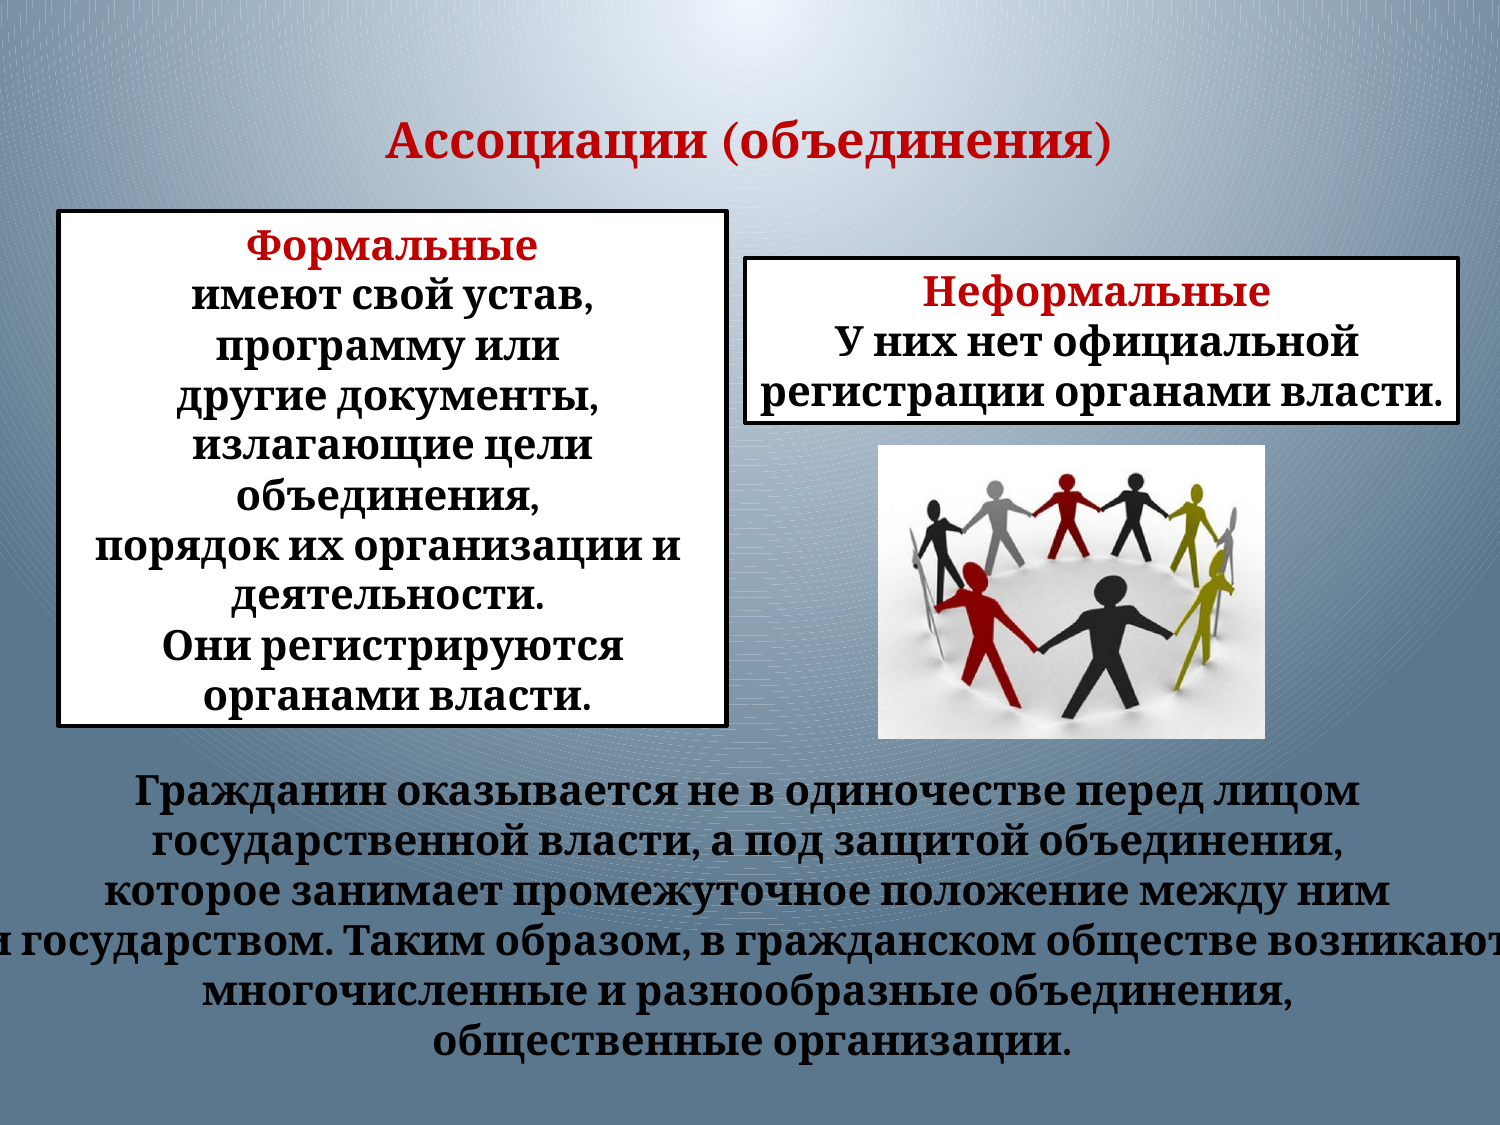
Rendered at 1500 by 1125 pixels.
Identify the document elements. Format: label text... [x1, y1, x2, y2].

title Ассоциации (объединения) [75, 45, 1425, 233]
text_box Гражданин оказывается не в одиночестве перед лицом государственной власти, а под защитой объединения, которое занимает промежуточное положение между ним и государством. Таким образом, в гражданском обществе возникают многочисленные и разнообразные объединения, общественные организации. [0, 756, 1500, 1122]
picture [878, 445, 1265, 739]
text_box Неформальные У них нет официальной регистрации органами власти. [743, 256, 1460, 425]
text_box Формальные имеют свой устав, программу или другие документы, излагающие цели объединения, порядок их организации и деятельности. Они регистрируются органами власти. [56, 209, 729, 728]
